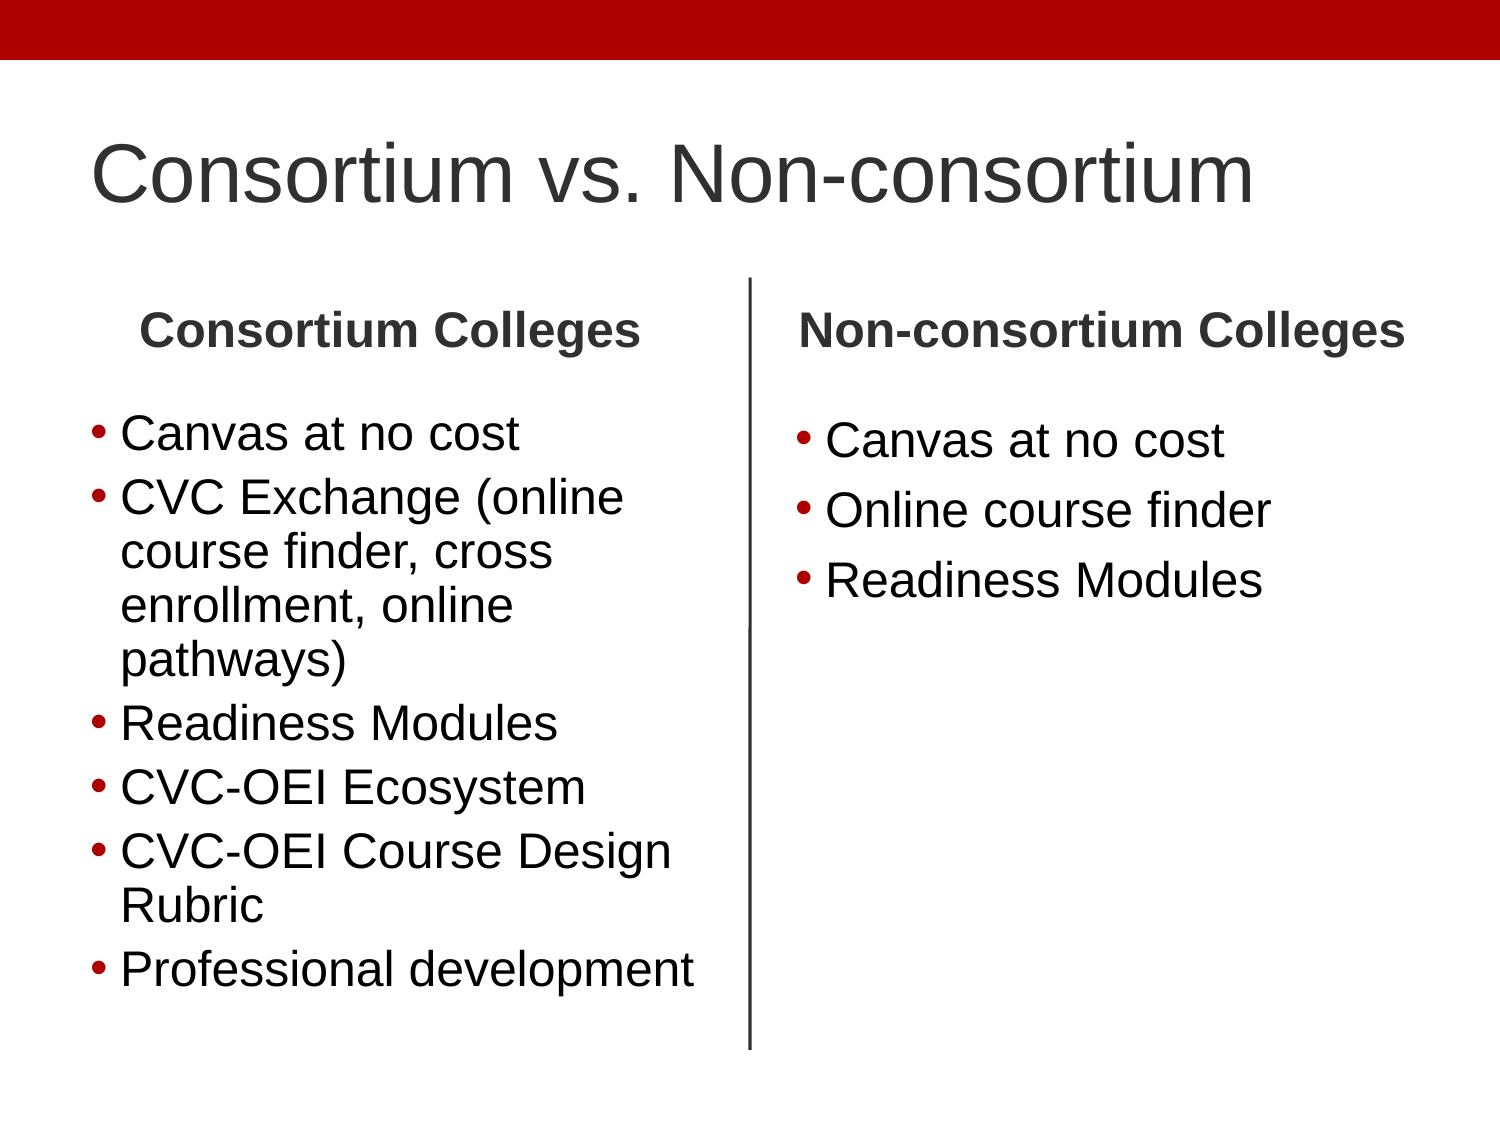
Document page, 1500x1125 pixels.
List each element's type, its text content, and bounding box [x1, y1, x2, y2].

title Consortium vs. Non-consortium [75, 87, 1425, 250]
list Canvas at no cost CVC Exchange (online course finder, cross enrollment, online pathways) Readiness Modules CVC-OEI Ecosystem CVC-OEI Course Design Rubric Professional development [75, 399, 720, 1049]
list Consortium Colleges [75, 275, 720, 380]
list Canvas at no cost Online course finder Readiness Modules [780, 399, 1425, 1049]
list Non-consortium Colleges [780, 275, 1425, 380]
